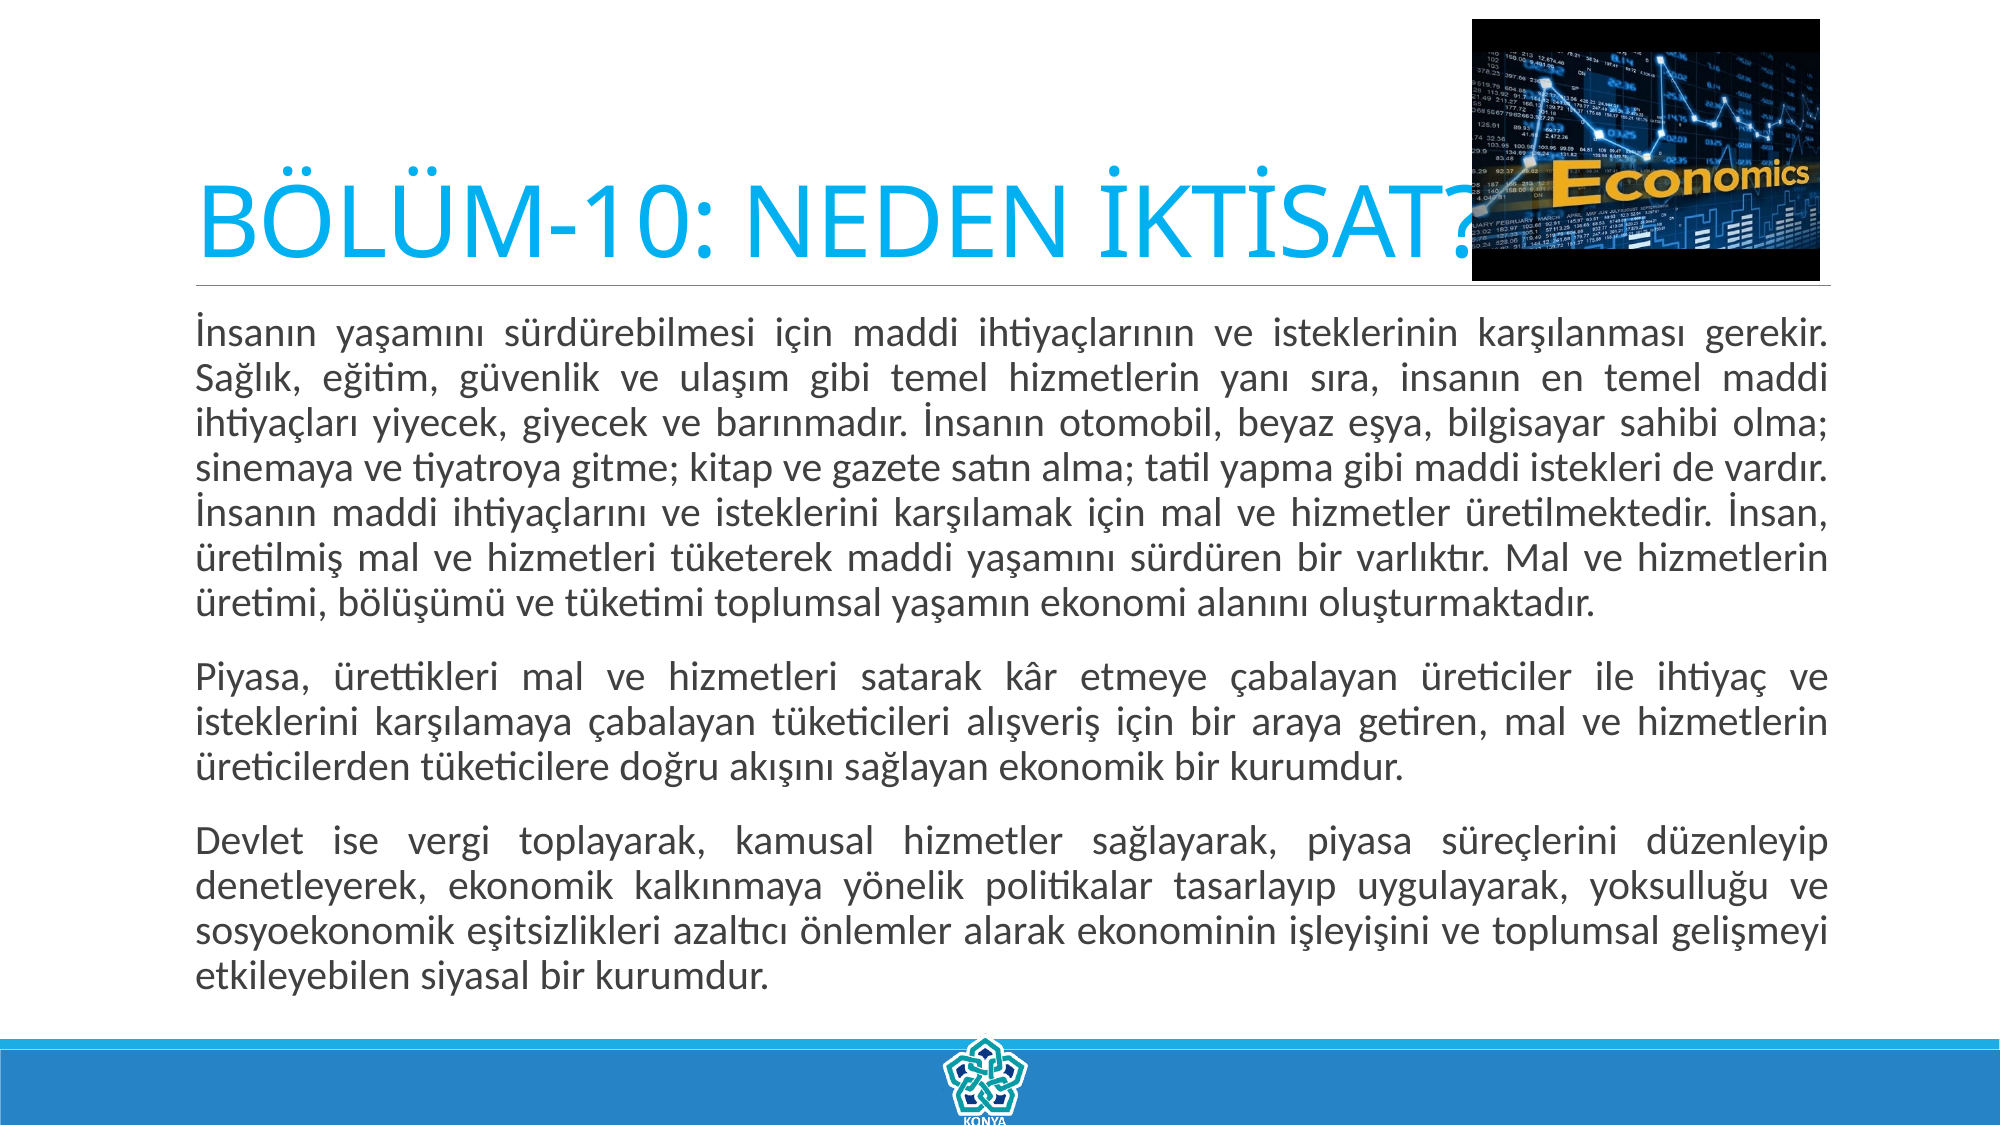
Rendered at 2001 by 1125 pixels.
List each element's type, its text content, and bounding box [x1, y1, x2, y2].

list İnsanın yaşamını sürdürebilmesi için maddi ihtiyaçlarının ve isteklerinin karşılanması gerekir. Sağlık, eğitim, güvenlik ve ulaşım gibi temel hizmetlerin yanı sıra, insanın en temel maddi ihtiyaçları yiyecek, giyecek ve barınmadır. İnsanın otomobil, beyaz eşya, bilgisayar sahibi olma; sinemaya ve tiyatroya gitme; kitap ve gazete satın alma; tatil yapma gibi maddi istekleri de vardır. İnsanın maddi ihtiyaçlarını ve isteklerini karşılamak için mal ve hizmetler üretilmektedir. İnsan, üretilmiş mal ve hizmetleri tüketerek maddi yaşamını sürdüren bir varlıktır. Mal ve hizmetlerin üretimi, bölüşümü ve tüketimi toplumsal yaşamın ekonomi alanını oluşturmaktadır. Piyasa, ürettikleri mal ve hizmetleri satarak kâr etmeye çabalayan üreticiler ile ihtiyaç ve isteklerini karşılamaya çabalayan tüketicileri alışveriş için bir araya getiren, mal ve hizmetlerin üreticilerden tüketicilere doğru akışını sağlayan ekonomik bir kurumdur. Devlet ise vergi toplayarak, kamusal hizmetler sağlayarak, piyasa süreçlerini düzenleyip denetleyerek, ekonomik kalkınmaya yönelik politikalar tasarlayıp uygulayarak, yoksulluğu ve sosyoekonomik eşitsizlikleri azaltıcı önlemler alarak ekonominin işleyişini ve toplumsal gelişmeyi etkileyebilen siyasal bir kurumdur. [180, 302, 1830, 963]
picture [1471, 19, 1821, 282]
title BÖLÜM-10: NEDEN İKTİSAT? [180, 47, 1469, 285]
picture [927, 1023, 1043, 1125]
